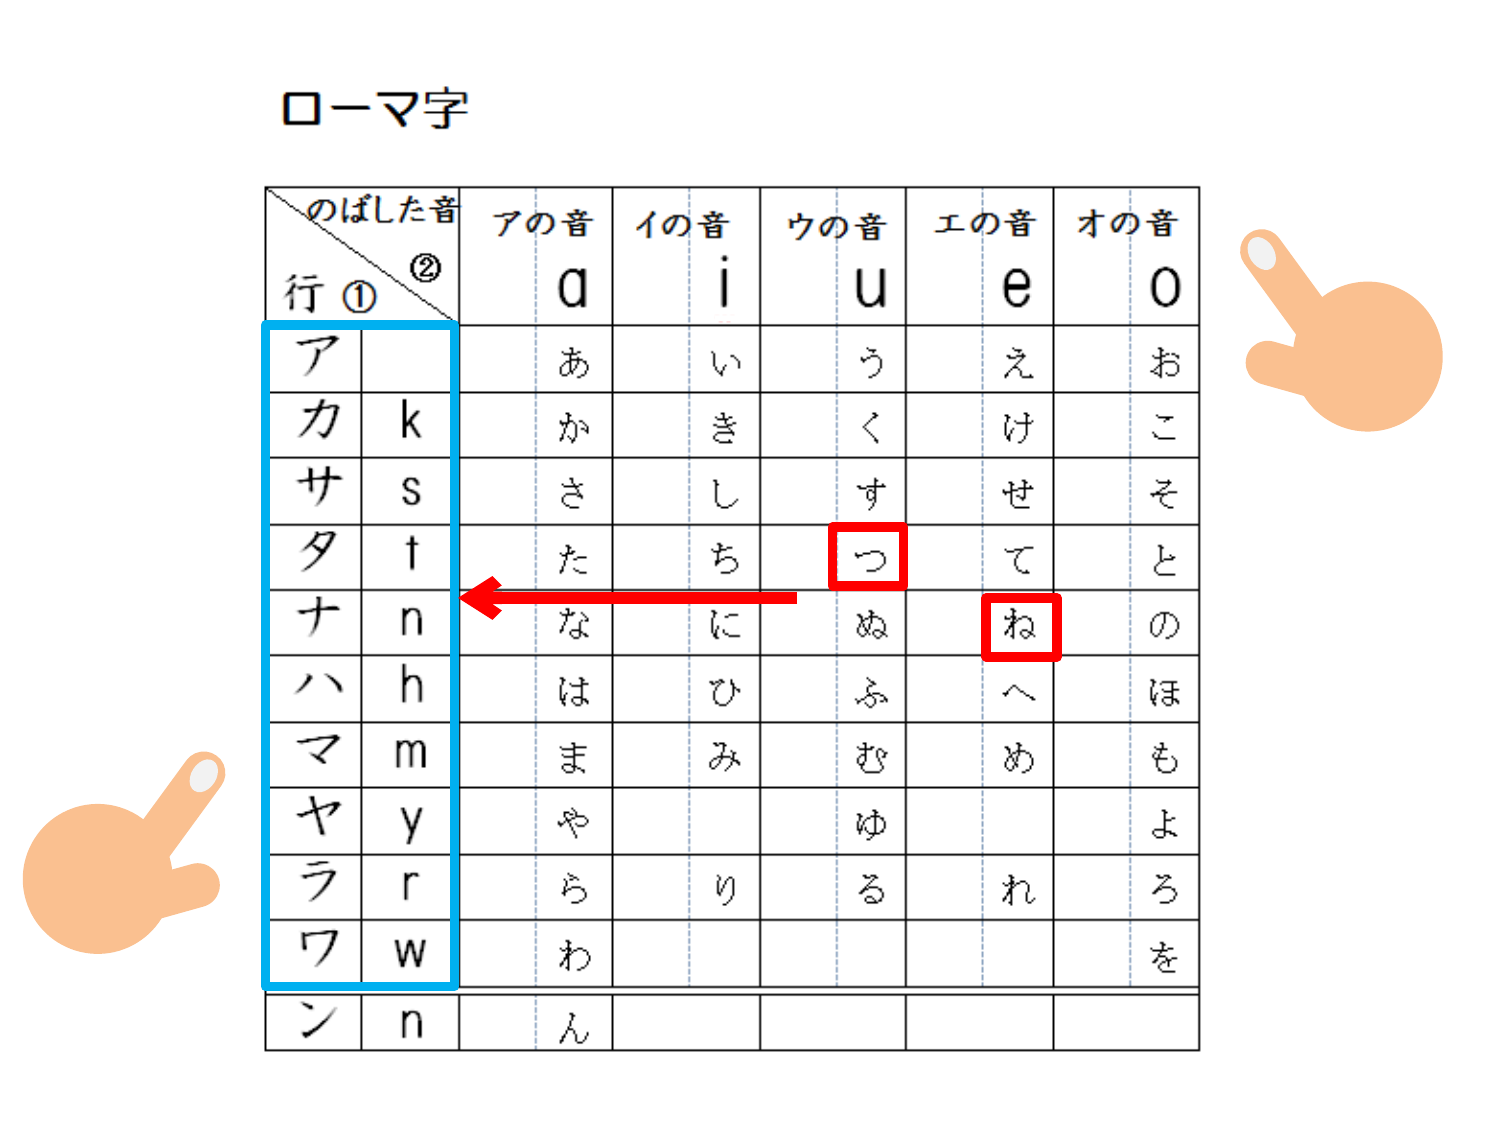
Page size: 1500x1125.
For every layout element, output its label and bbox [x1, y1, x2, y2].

text_box [1251, 200, 1420, 444]
picture [230, 68, 1223, 1061]
text_box [45, 722, 215, 967]
